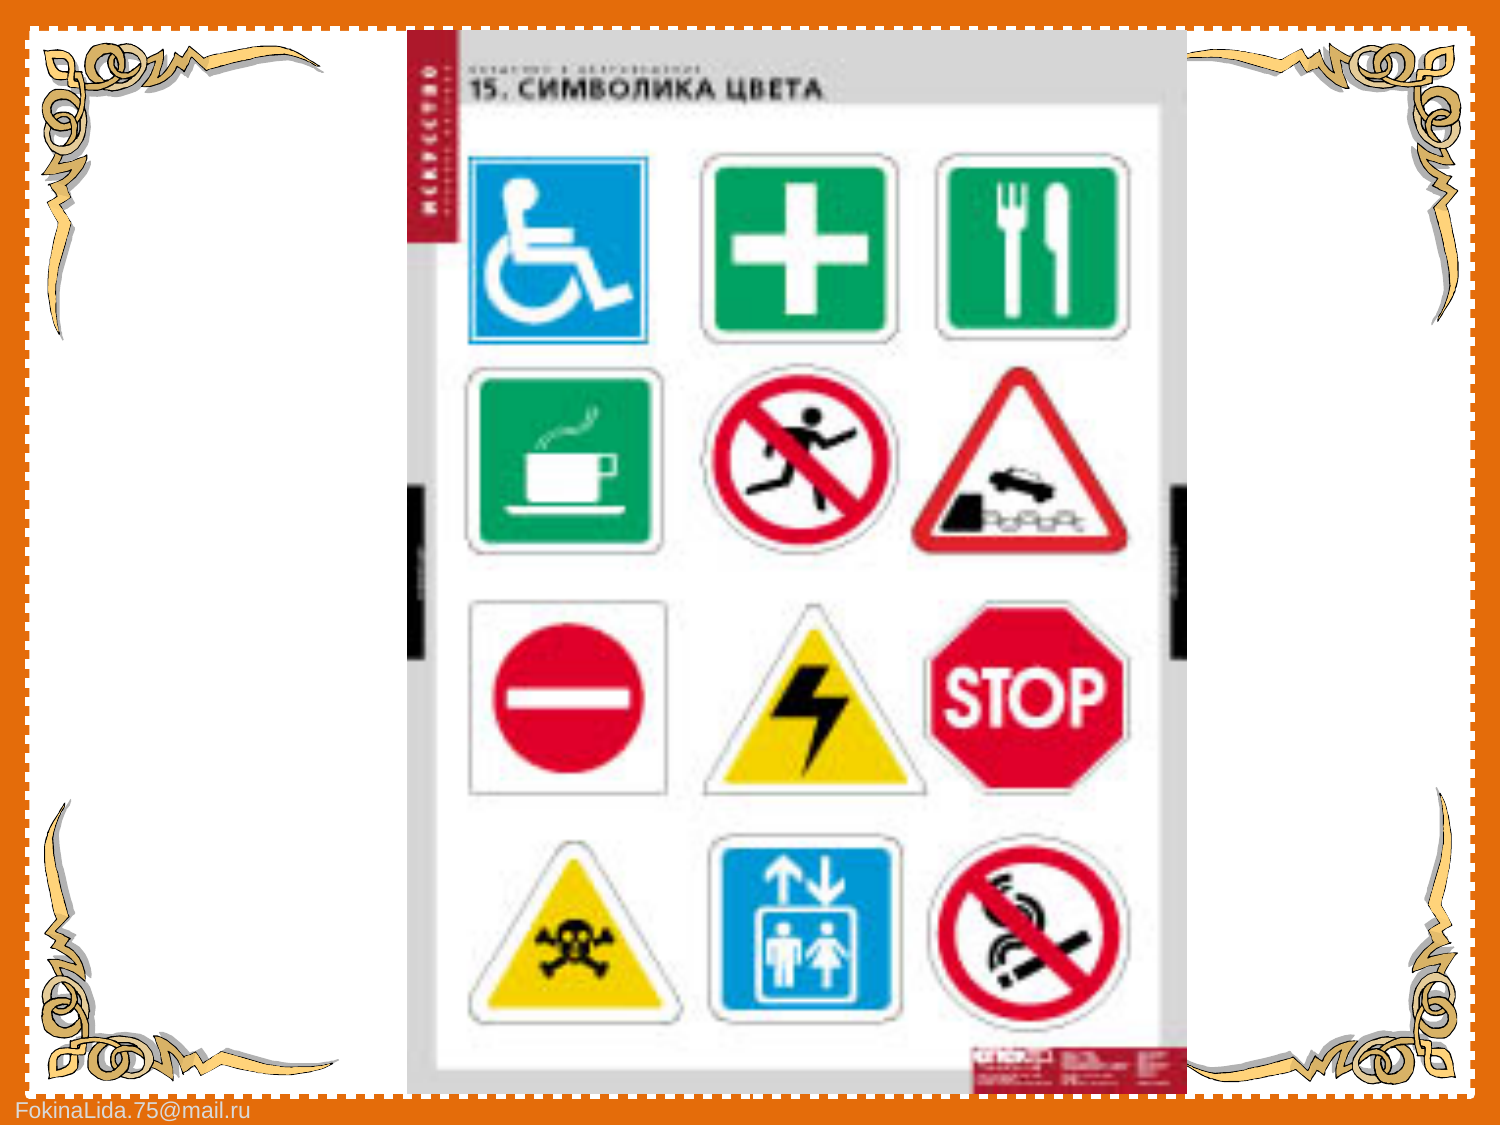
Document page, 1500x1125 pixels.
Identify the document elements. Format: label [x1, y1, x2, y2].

picture [407, 30, 1188, 1095]
